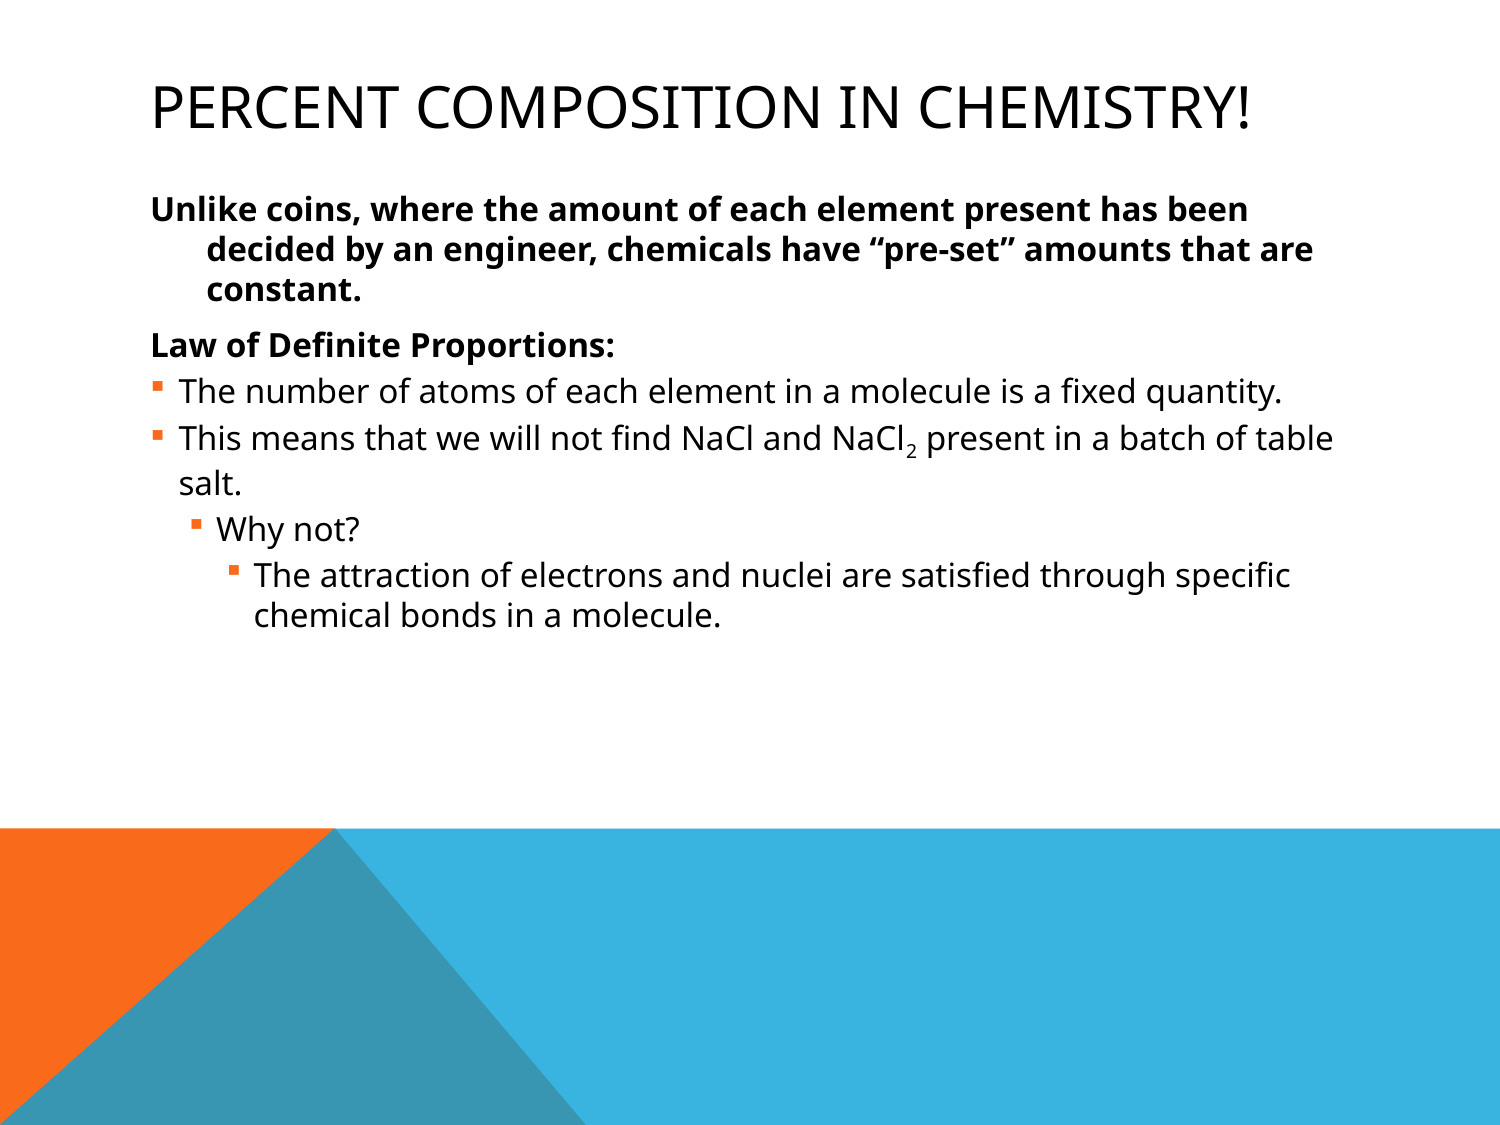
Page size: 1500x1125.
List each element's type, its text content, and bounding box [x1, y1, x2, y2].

list Unlike coins, where the amount of each element present has been decided by an engineer, chemicals have “pre-set” amounts that are constant. Law of Definite Proportions: The number of atoms of each element in a molecule is a fixed quantity. This means that we will not find NaCl and NaCl2 present in a batch of table salt. Why not? The attraction of electrons and nuclei are satisfied through specific chemical bonds in a molecule. [135, 180, 1369, 768]
title Percent Composition in chemistry! [135, 60, 1369, 150]
